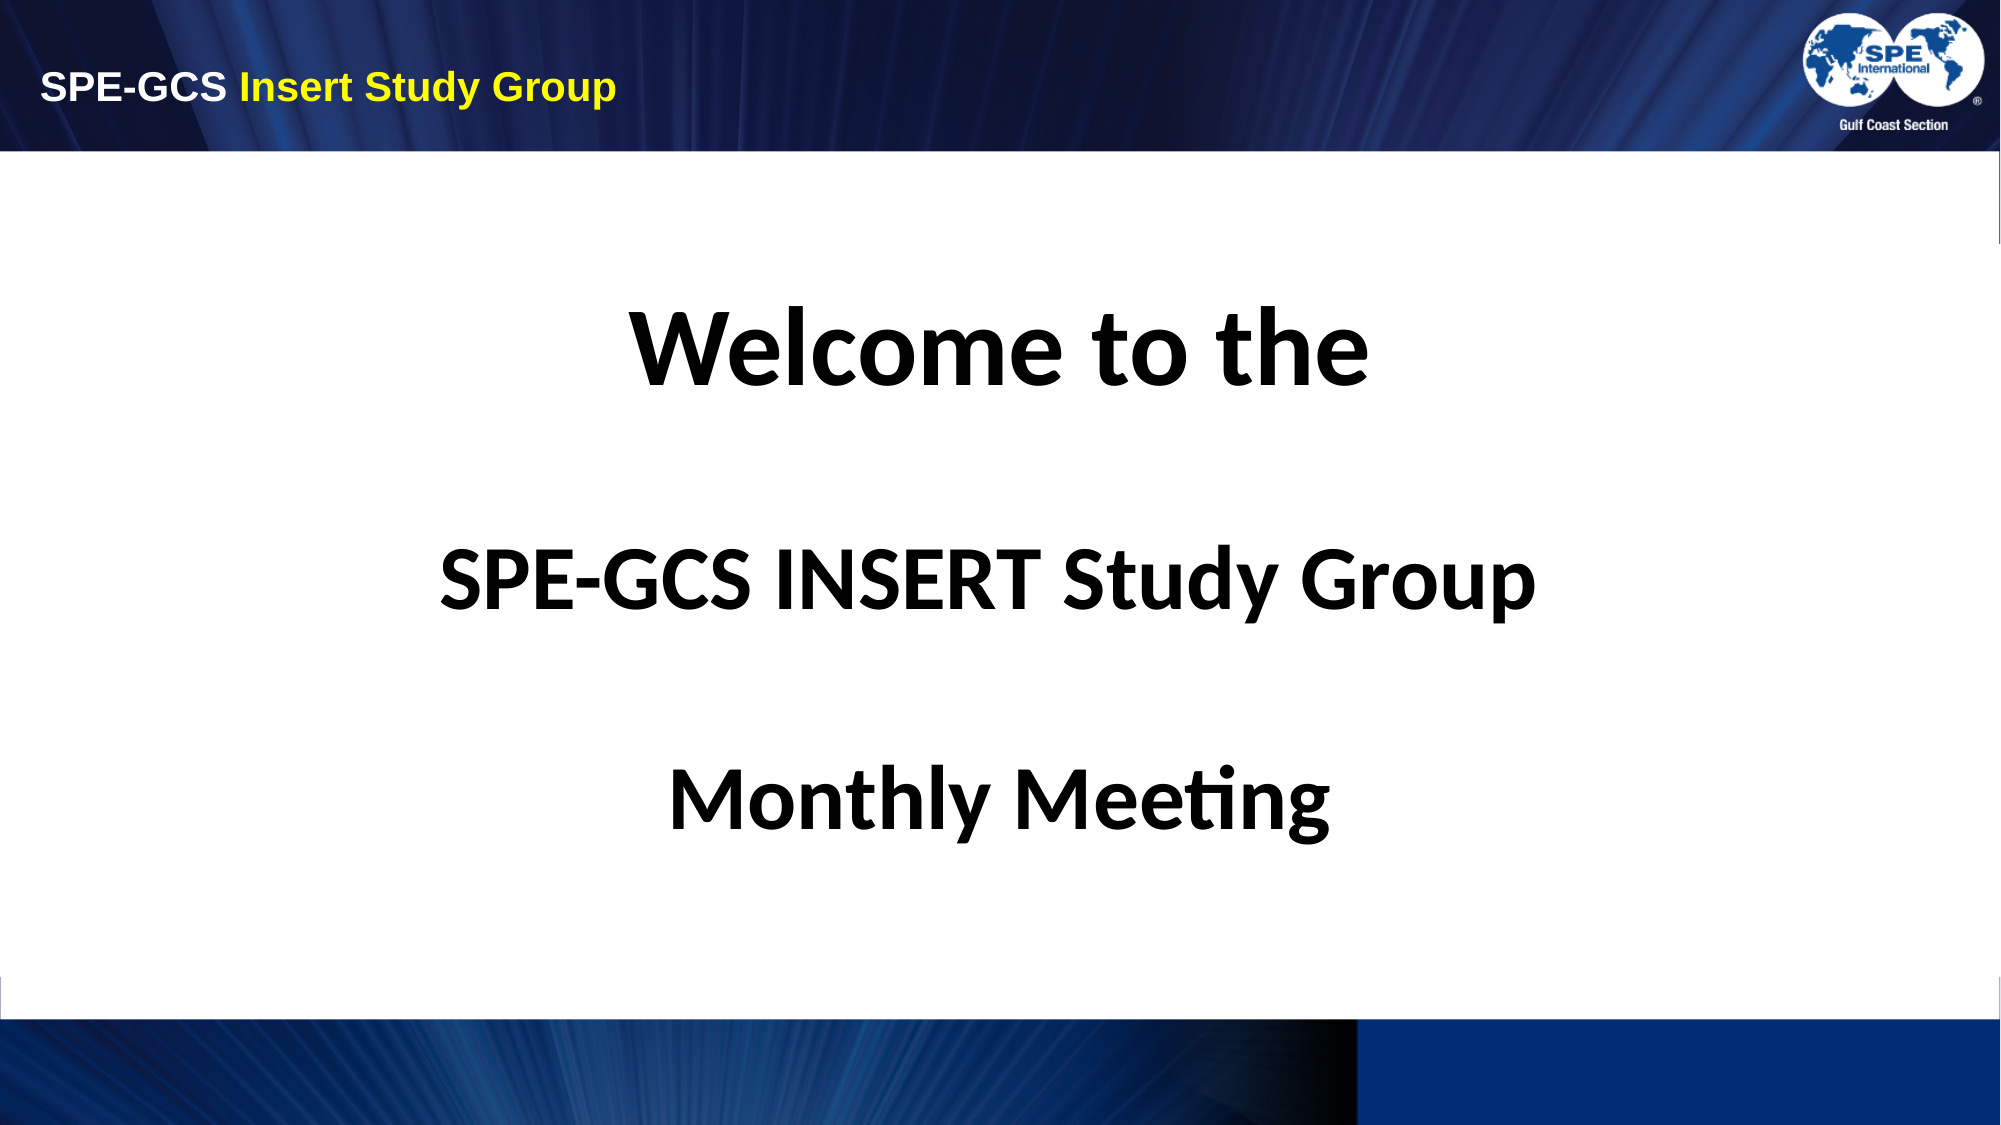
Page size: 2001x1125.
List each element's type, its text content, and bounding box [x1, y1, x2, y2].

text_box SPE-GCS Insert Study Group [28, 46, 663, 124]
picture [0, 1020, 1358, 1125]
text_box Welcome to the SPE-GCS INSERT Study Group Monthly Meeting [286, 267, 1714, 854]
picture [0, 0, 2001, 1125]
